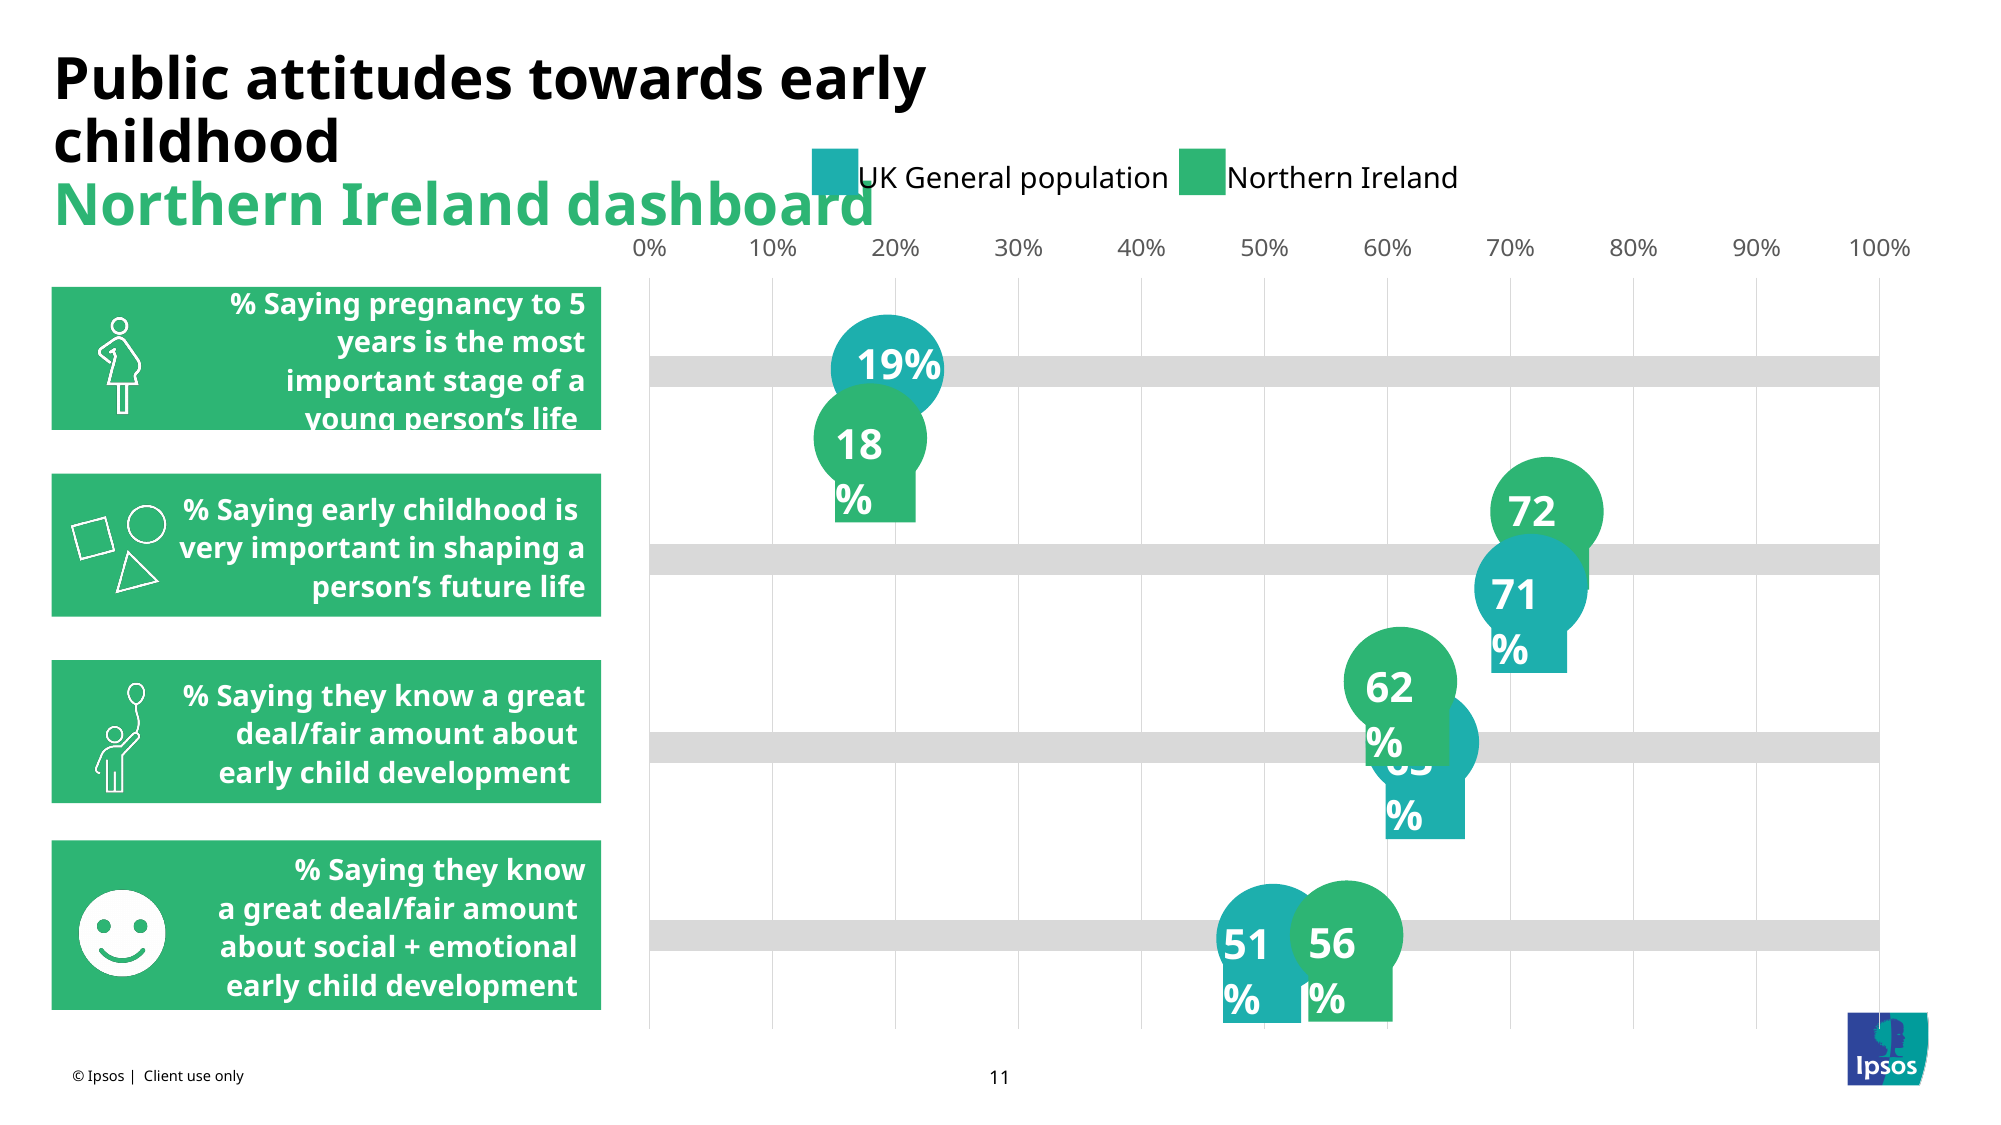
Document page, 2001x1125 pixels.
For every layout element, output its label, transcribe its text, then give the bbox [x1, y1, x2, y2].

picture [1847, 1012, 1929, 1086]
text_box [1289, 880, 1404, 990]
title Public attitudes towards early childhood Northern Ireland dashboard [53, 49, 1110, 167]
picture [61, 680, 176, 795]
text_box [830, 314, 957, 424]
text_box % Saying pregnancy to 5 years is the most important stage of a young person’s life [51, 286, 156, 431]
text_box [1179, 148, 1455, 196]
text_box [811, 148, 1156, 196]
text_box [1343, 626, 1458, 737]
picture [57, 488, 180, 610]
text_box % Saying they know a great deal/fair amount about early child development [51, 659, 156, 804]
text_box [813, 383, 928, 493]
picture [67, 878, 177, 988]
picture [70, 314, 173, 417]
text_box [1474, 533, 1588, 644]
chart [156, 231, 1928, 1030]
text_box % Saying early childhood is very important in shaping a person’s future life [51, 473, 156, 618]
text_box % Saying they know a great deal/fair amount about social + emotional early child development [51, 839, 156, 1011]
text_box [1216, 883, 1330, 994]
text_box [1365, 687, 1480, 797]
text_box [1490, 456, 1604, 567]
